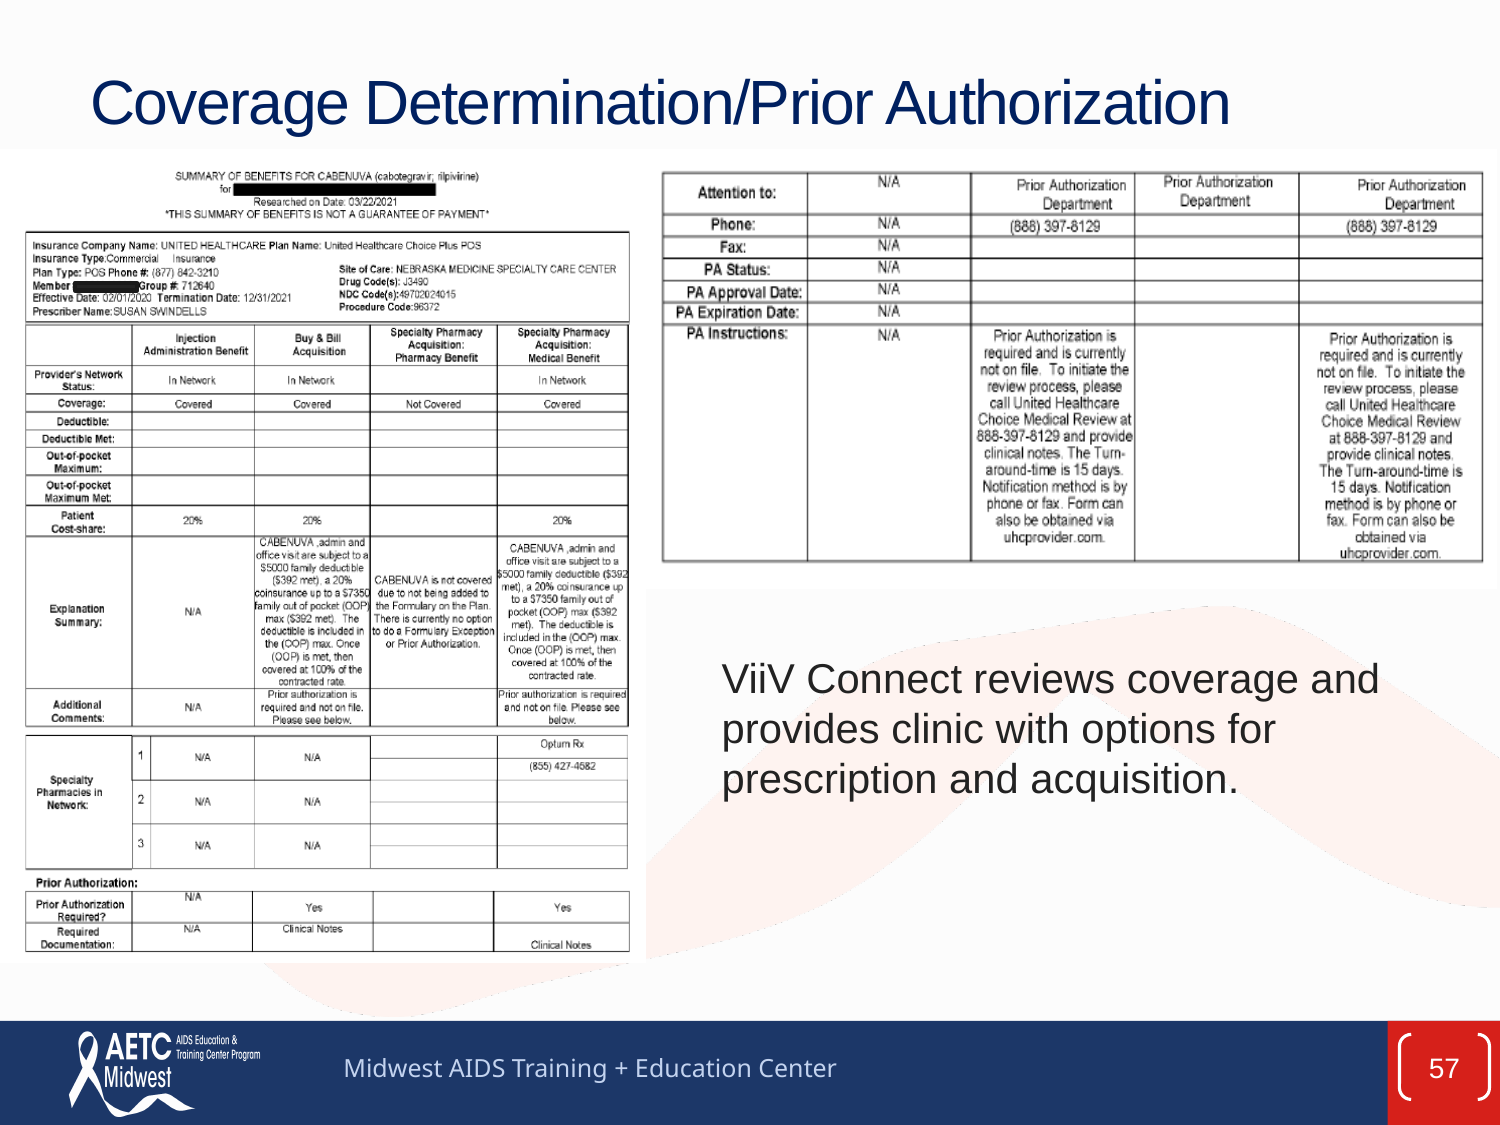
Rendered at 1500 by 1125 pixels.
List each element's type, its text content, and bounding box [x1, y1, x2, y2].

text_box ViiV Connect reviews coverage and provides clinic with options for prescription and acquisition. [706, 644, 1441, 810]
title Coverage Determination/Prior Authorization [75, 29, 1440, 142]
picture [0, 0, 1500, 1017]
picture [68, 1030, 261, 1119]
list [0, 149, 646, 963]
slide_number 57 [1397, 1032, 1492, 1101]
